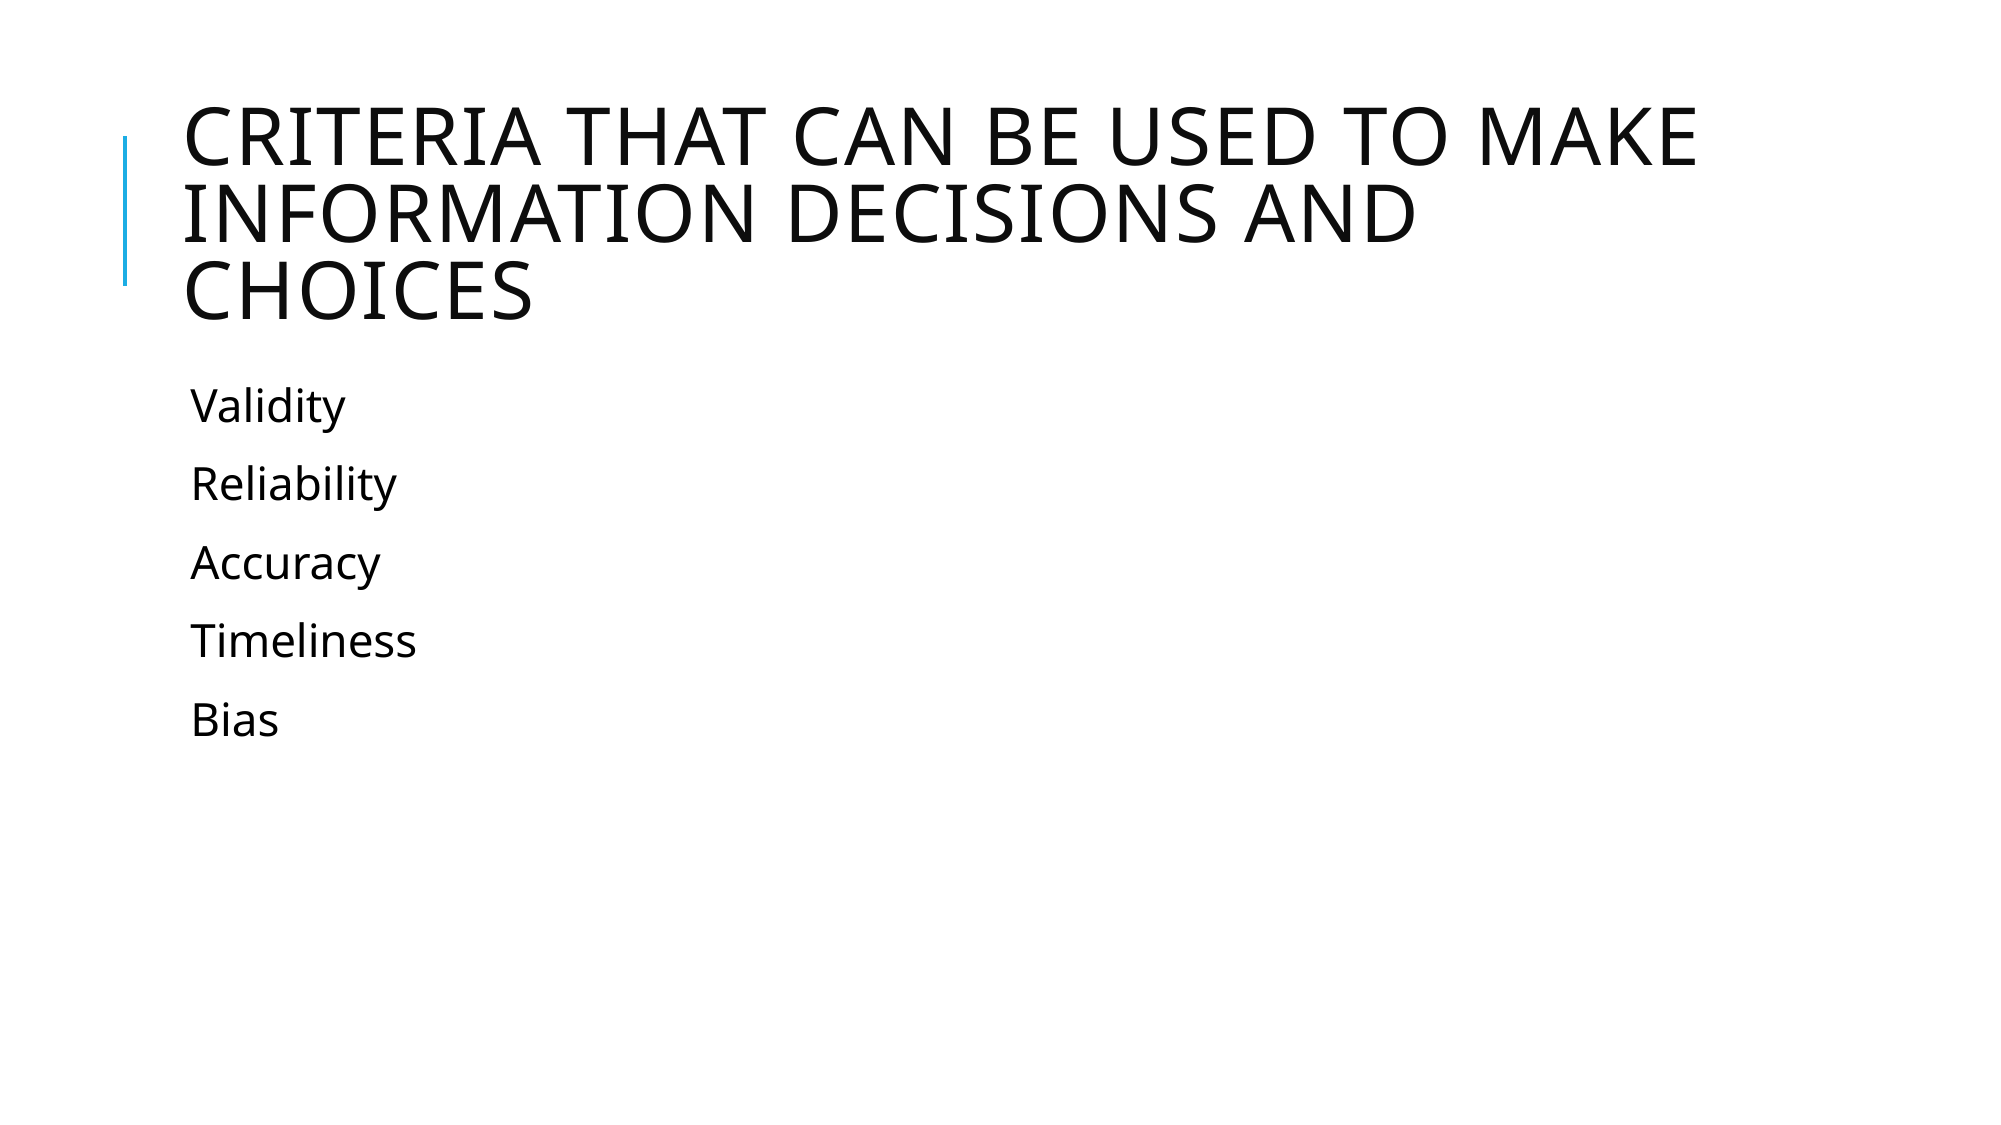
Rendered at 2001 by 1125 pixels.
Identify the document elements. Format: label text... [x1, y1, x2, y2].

list Validity Reliability Accuracy Timeliness Bias [168, 375, 1763, 1035]
title Criteria that can be used to make information decisions and choices [168, 96, 1763, 342]
